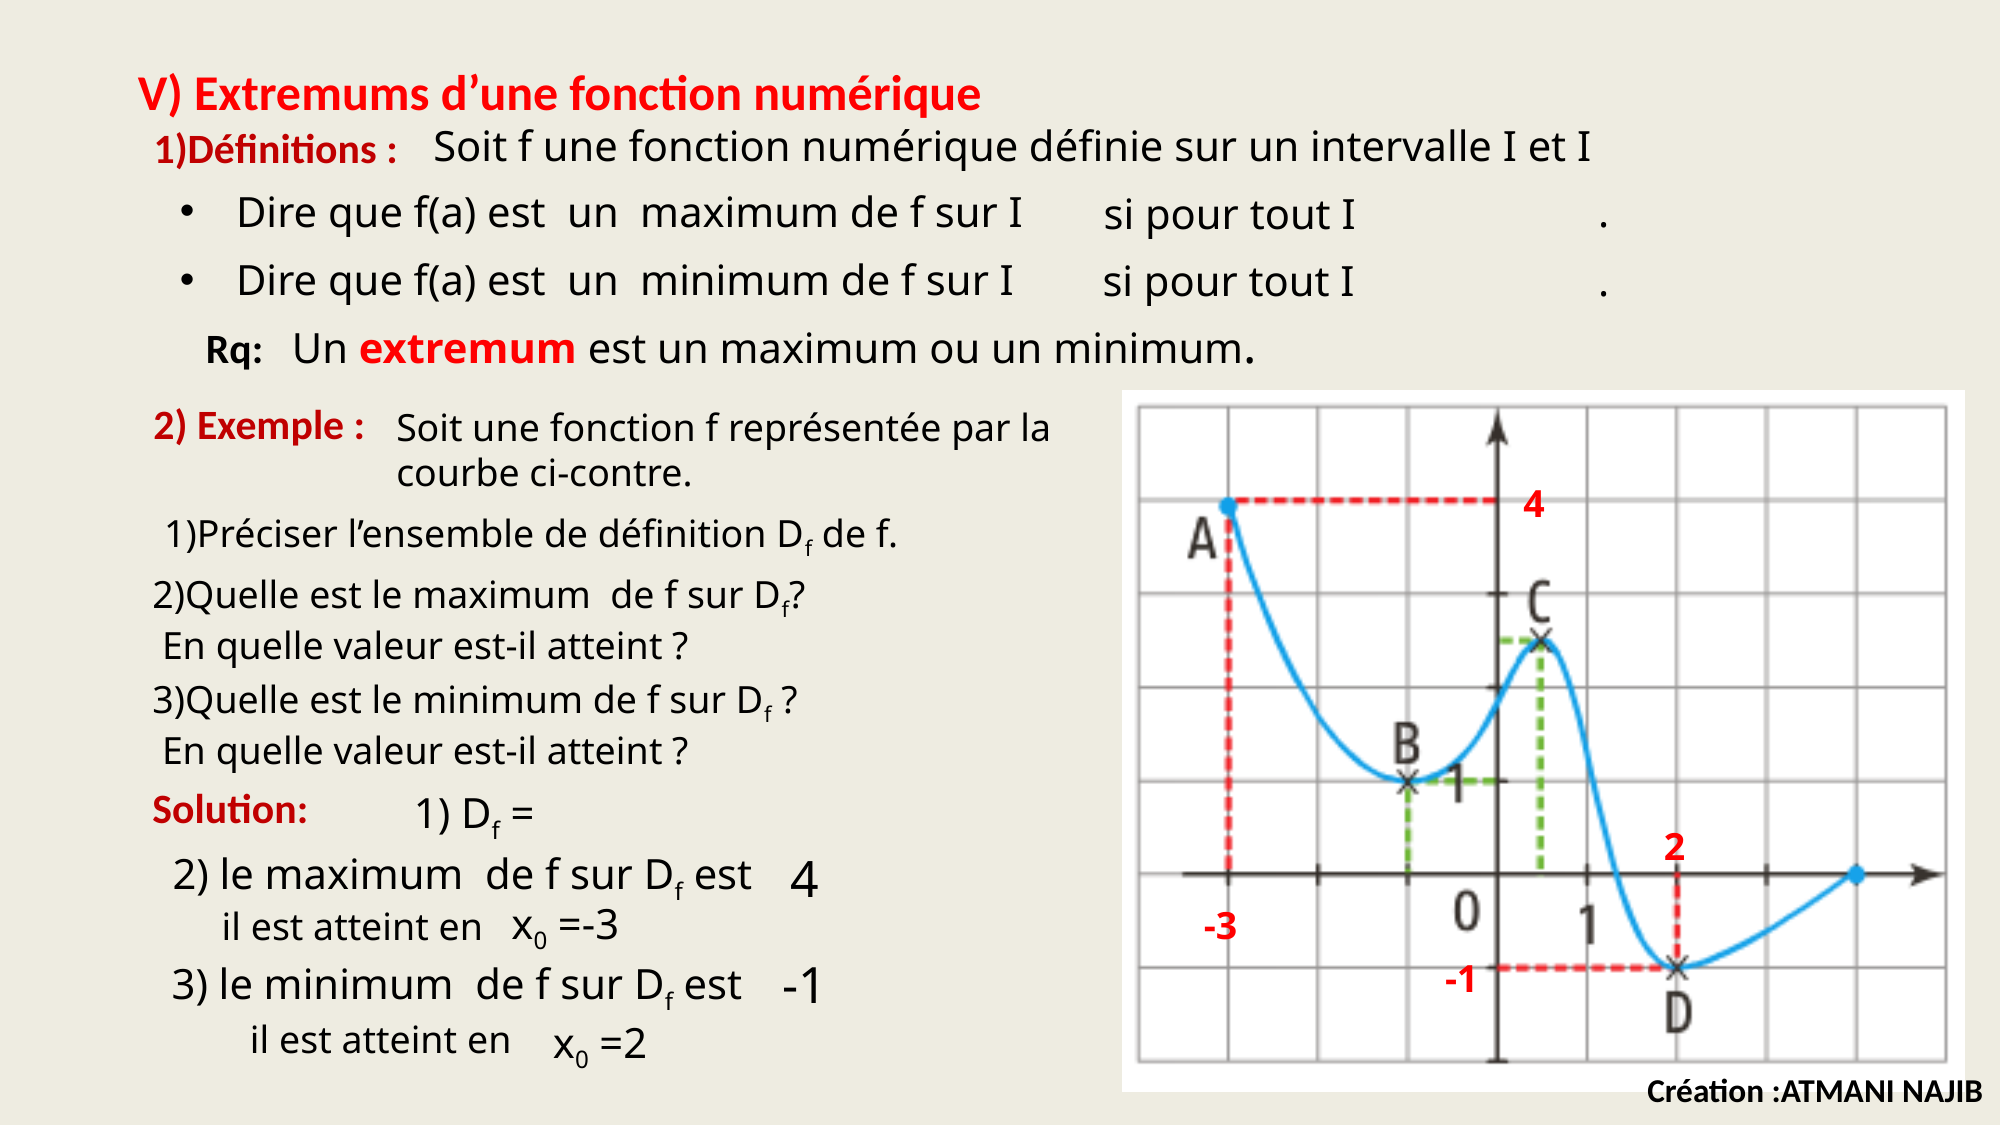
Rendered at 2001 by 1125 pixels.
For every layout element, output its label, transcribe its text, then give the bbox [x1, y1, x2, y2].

text_box V) Extremums d’une fonction numérique [123, 52, 997, 128]
text_box 2)Quelle est le maximum de f sur Df? En quelle valeur est-il atteint ? [137, 563, 925, 668]
text_box -1 [767, 945, 842, 1021]
text_box 1)Définitions : [138, 114, 432, 180]
text_box Solution: [137, 774, 353, 840]
text_box 2) Exemple : [138, 390, 381, 456]
text_box 4 [775, 840, 834, 916]
text_box 2) le maximum de f sur Df est [157, 840, 942, 950]
text_box il est atteint en [206, 895, 496, 950]
text_box Rq: Un extremum est un maximum ou un minimum. [191, 306, 1272, 382]
text_box x0 =2 [538, 1009, 663, 1081]
text_box 3)Quelle est le minimum de f sur Df ? En quelle valeur est-il atteint ? [137, 668, 925, 780]
text_box il est atteint en [235, 1008, 527, 1069]
text_box Création :ATMANI NAJIB [1536, 1061, 1999, 1117]
text_box x0 =-3 [496, 890, 635, 962]
text_box 3) le minimum de f sur Df est [156, 950, 942, 1073]
text_box Dire que f(a) est un maximum de f sur I [164, 178, 1104, 243]
picture [1122, 390, 1965, 1092]
text_box Dire que f(a) est un minimum de f sur I [164, 246, 1069, 312]
text_box Soit une fonction f représentée par la courbe ci-contre. [381, 396, 1117, 502]
text_box 1)Préciser l’ensemble de définition Df de f. [149, 502, 914, 563]
